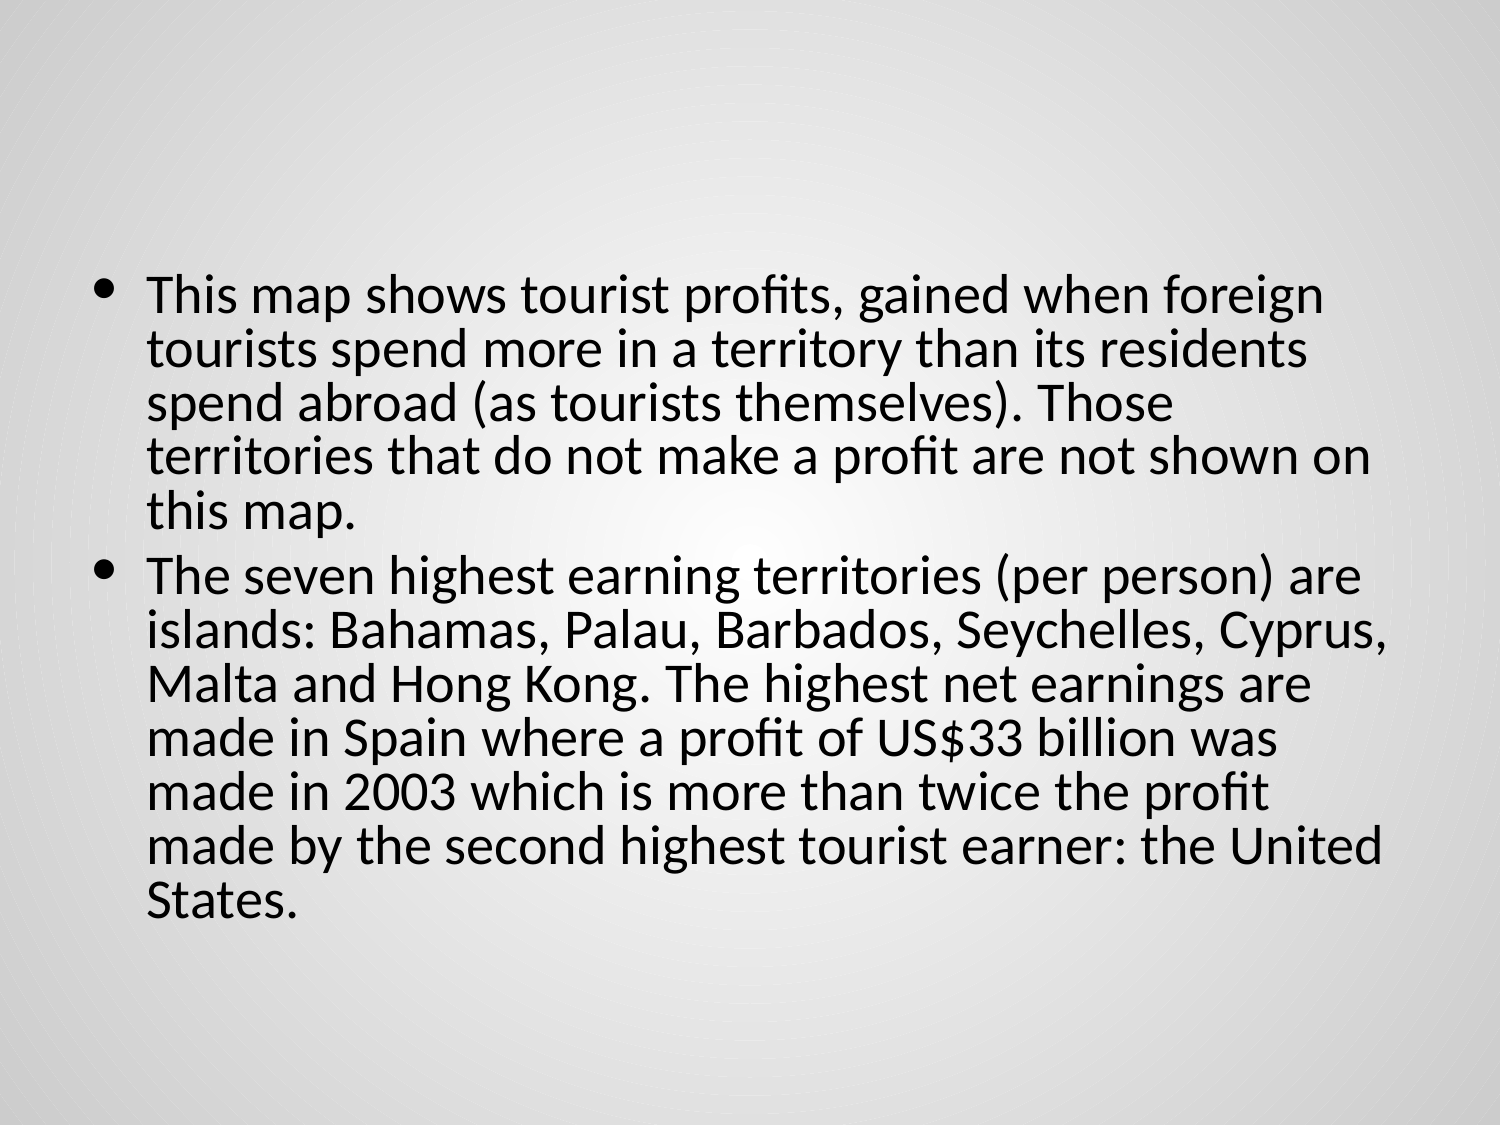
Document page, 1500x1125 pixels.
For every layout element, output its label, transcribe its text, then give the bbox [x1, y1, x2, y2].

list This map shows tourist profits, gained when foreign tourists spend more in a territory than its residents spend abroad (as tourists themselves). Those territories that do not make a profit are not shown on this map. The seven highest earning territories (per person) are islands: Bahamas, Palau, Barbados, Seychelles, Cyprus, Malta and Hong Kong. The highest net earnings are made in Spain where a profit of US$33 billion was made in 2003 which is more than twice the profit made by the second highest tourist earner: the United States. [75, 262, 1425, 1005]
